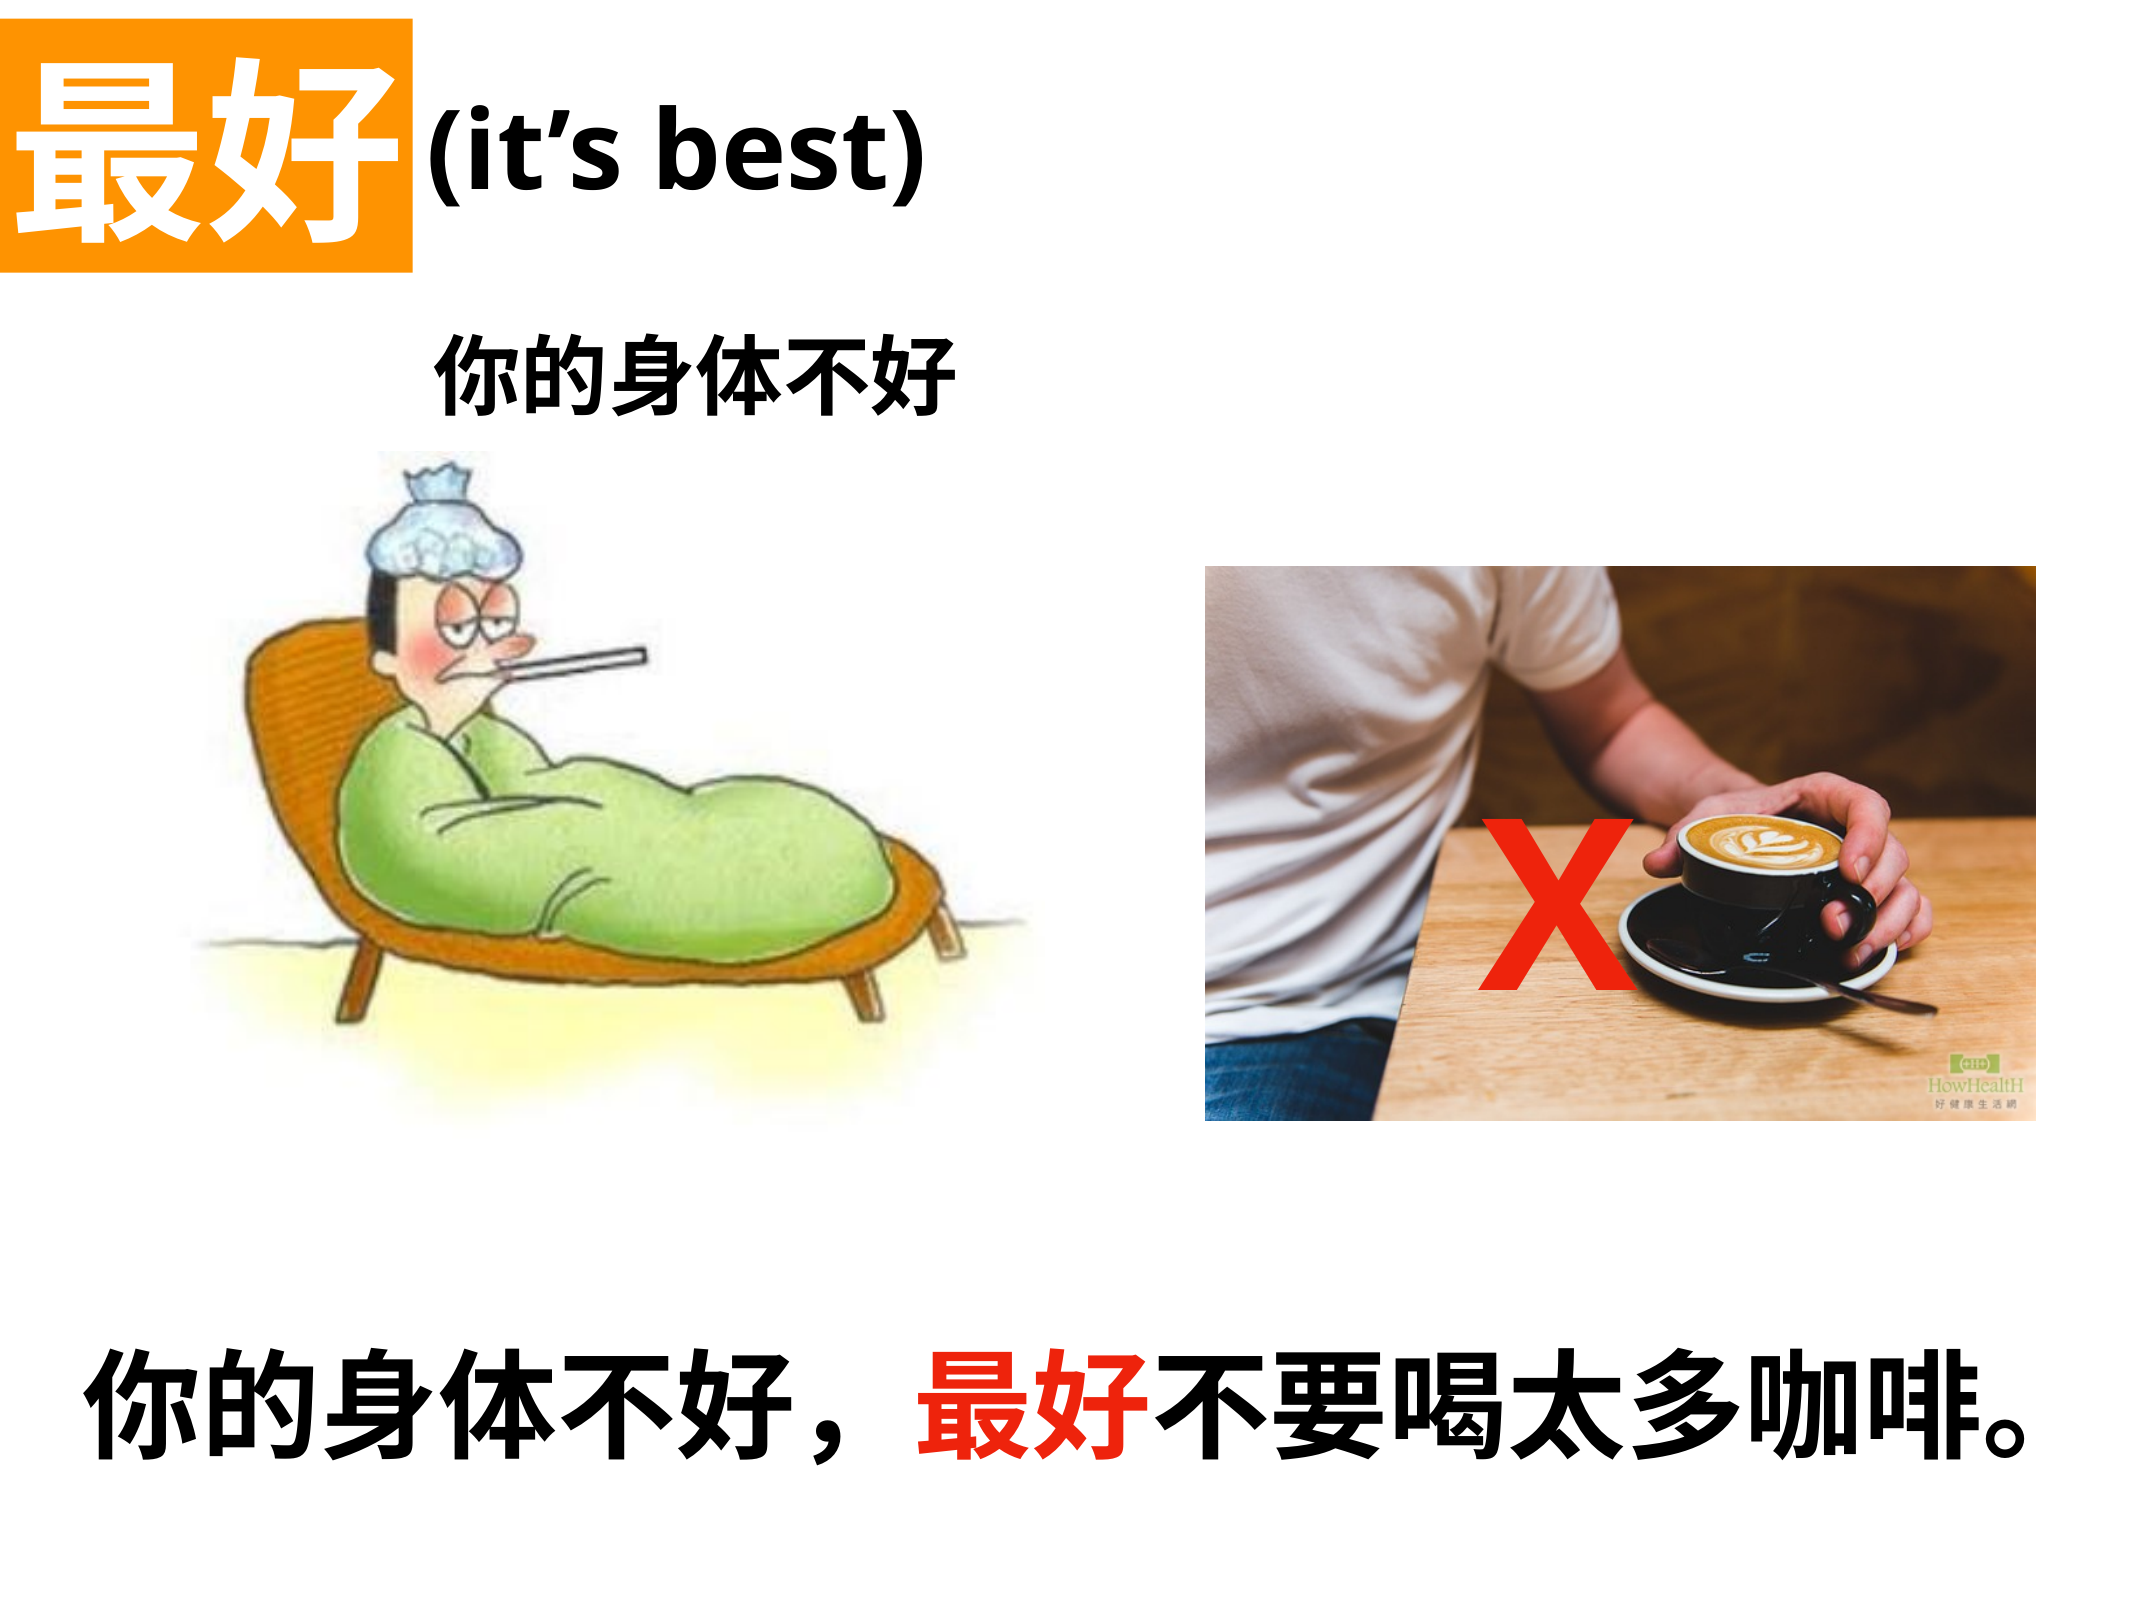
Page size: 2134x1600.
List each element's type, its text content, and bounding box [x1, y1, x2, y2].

picture [1204, 566, 2036, 1121]
text_box (it’s best) [417, 71, 937, 221]
picture [154, 451, 1046, 1153]
text_box 你的身体不好 [424, 313, 967, 435]
text_box 最好 [0, 18, 413, 273]
text_box 你的身体不好，最好不要喝太多咖啡。 [73, 1322, 2110, 1482]
